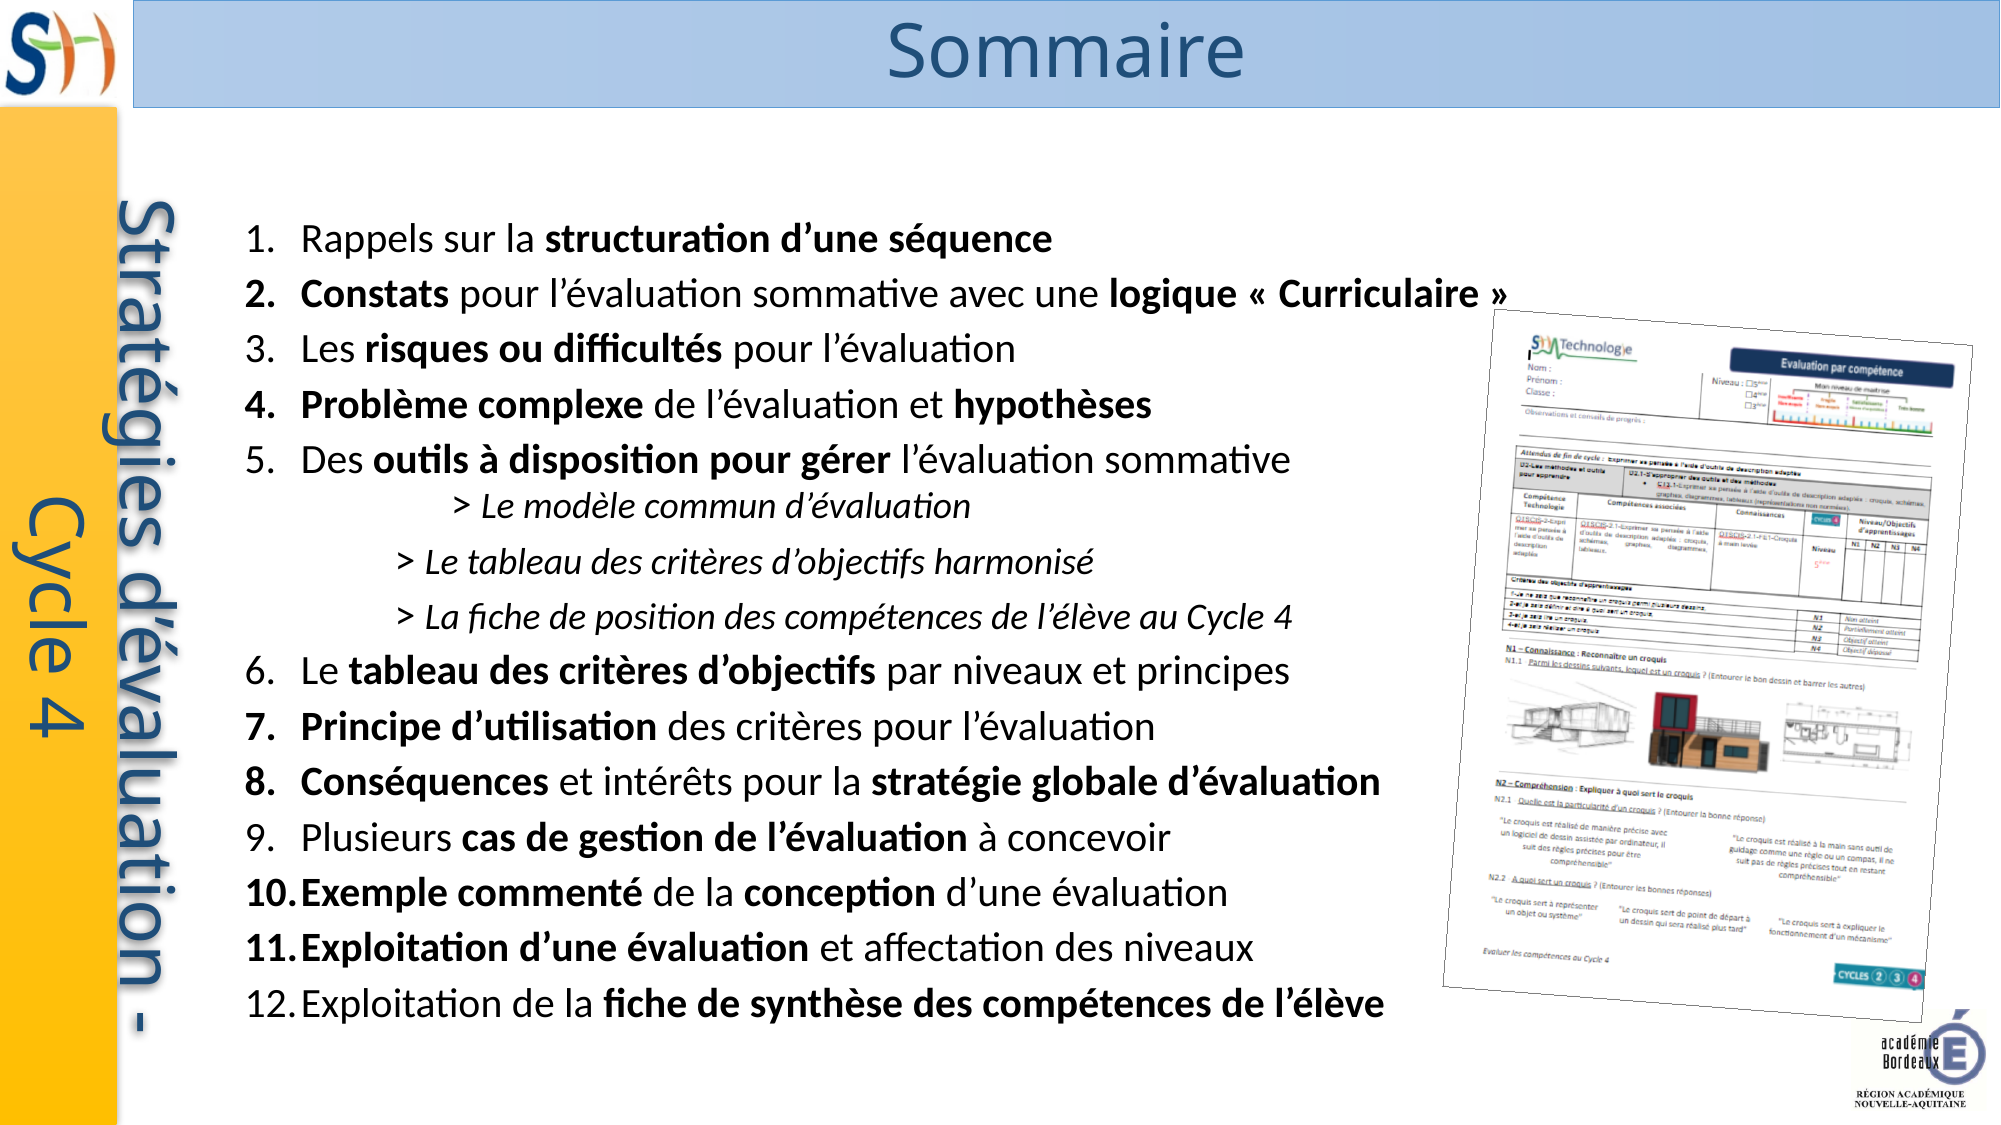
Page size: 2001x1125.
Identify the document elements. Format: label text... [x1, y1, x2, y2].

picture [0, 10, 117, 98]
text_box Sommaire [133, 0, 2000, 108]
text_box Rappels sur la structuration d’une séquence Constats pour l’évaluation sommative avec une logique « Curriculaire » Les risques ou difficultés pour l’évaluation Problème complexe de l’évaluation et hypothèses Des outils à disposition pour gérer l’évaluation sommative > Le modèle commun d’évaluation > Le tableau des critères d’objectifs harmonisé > La fiche de position des compétences de l’élève au Cycle 4 Le tableau des critères d’objectifs par niveaux et principes Principe d’utilisation des critères pour l’évaluation Conséquences et intérêts pour la stratégie globale d’évaluation Plusieurs cas de gestion de l’évaluation à concevoir Exemple commenté de la conception d’une évaluation Exploitation d’une évaluation et affectation des niveaux Exploitation de la fiche de synthèse des compétences de l’élève Principe de lecture des critères d’évaluation par niveau Conséquences d’utilisation du tableau 3 cas d’exploitation du tableau Conception d’une évaluation (en-tête) Conception d’une évaluation (N1, N2, N3 Correction et exploitation de l’évaluation Gestion des compétences des élèves (Divers cas) [154, 148, 1852, 1060]
picture [1444, 310, 1987, 1111]
text_box Stratégies d’évaluation - Cycle 4 [0, 107, 117, 1125]
